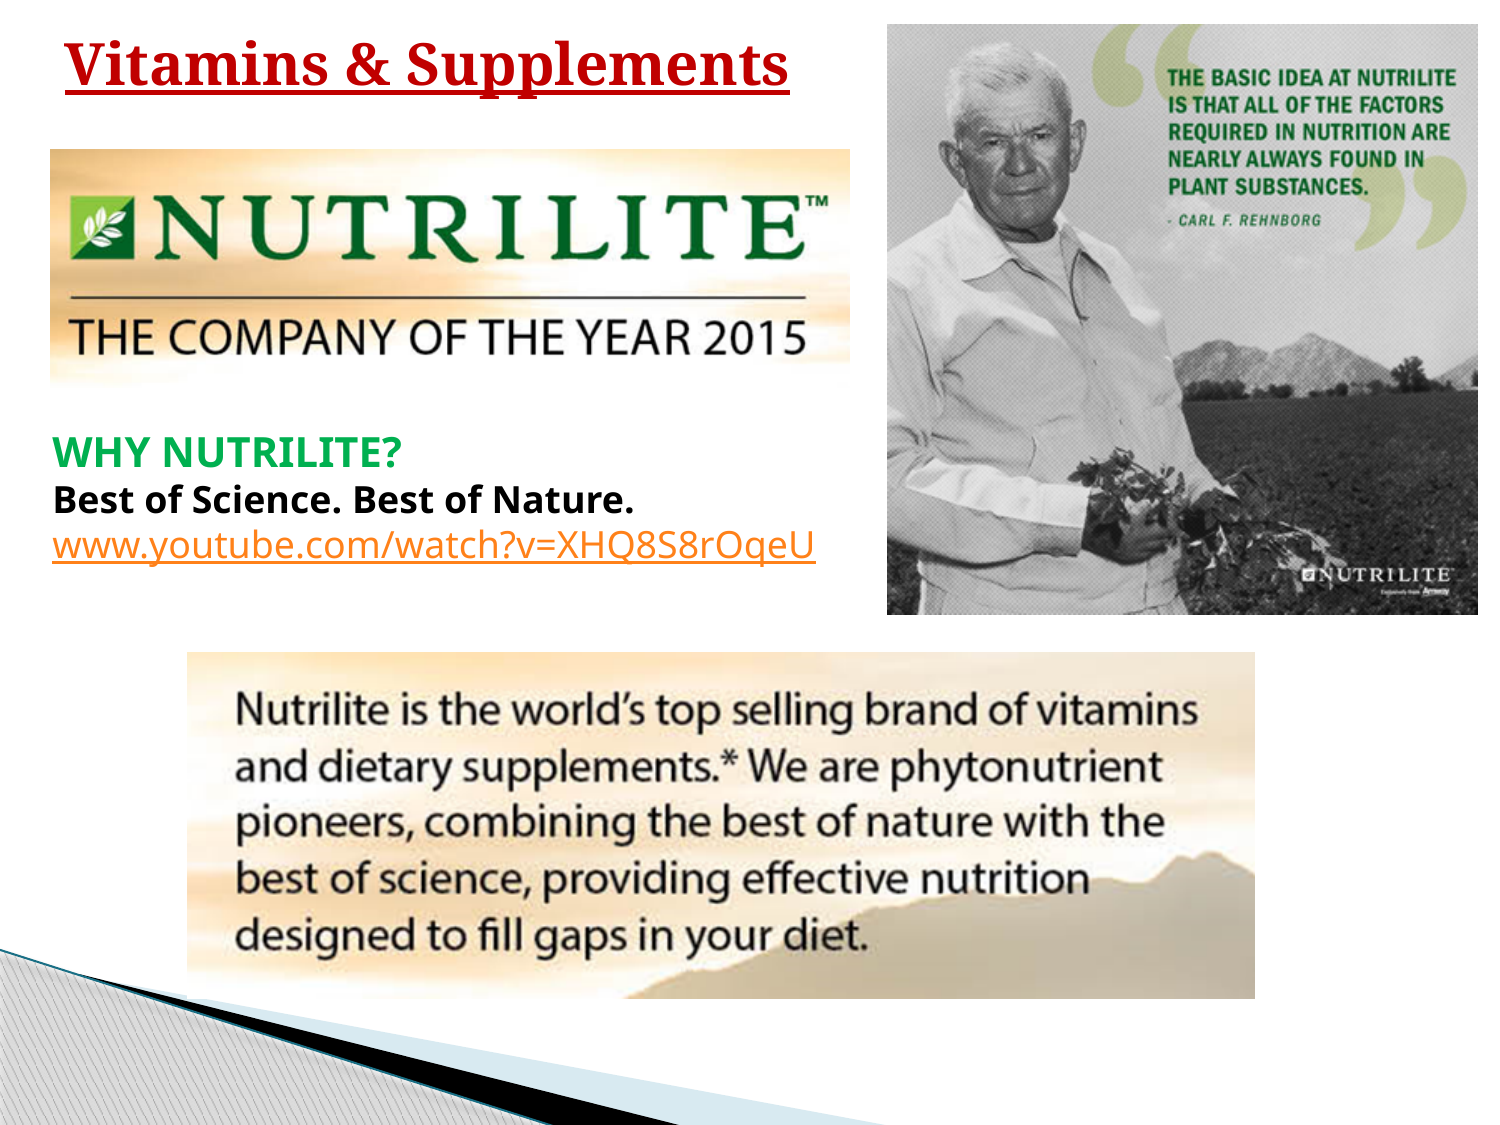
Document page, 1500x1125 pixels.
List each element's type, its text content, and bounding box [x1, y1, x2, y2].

title Vitamins & Supplements [50, 24, 887, 100]
picture [49, 149, 851, 388]
picture [187, 652, 1256, 999]
picture [887, 24, 1478, 616]
list [24, 125, 1425, 1063]
text_box WHY NUTRILITE? Best of Science. Best of Nature. www.youtube.com/watch?v=XHQ8S8rOqeU [37, 418, 875, 624]
